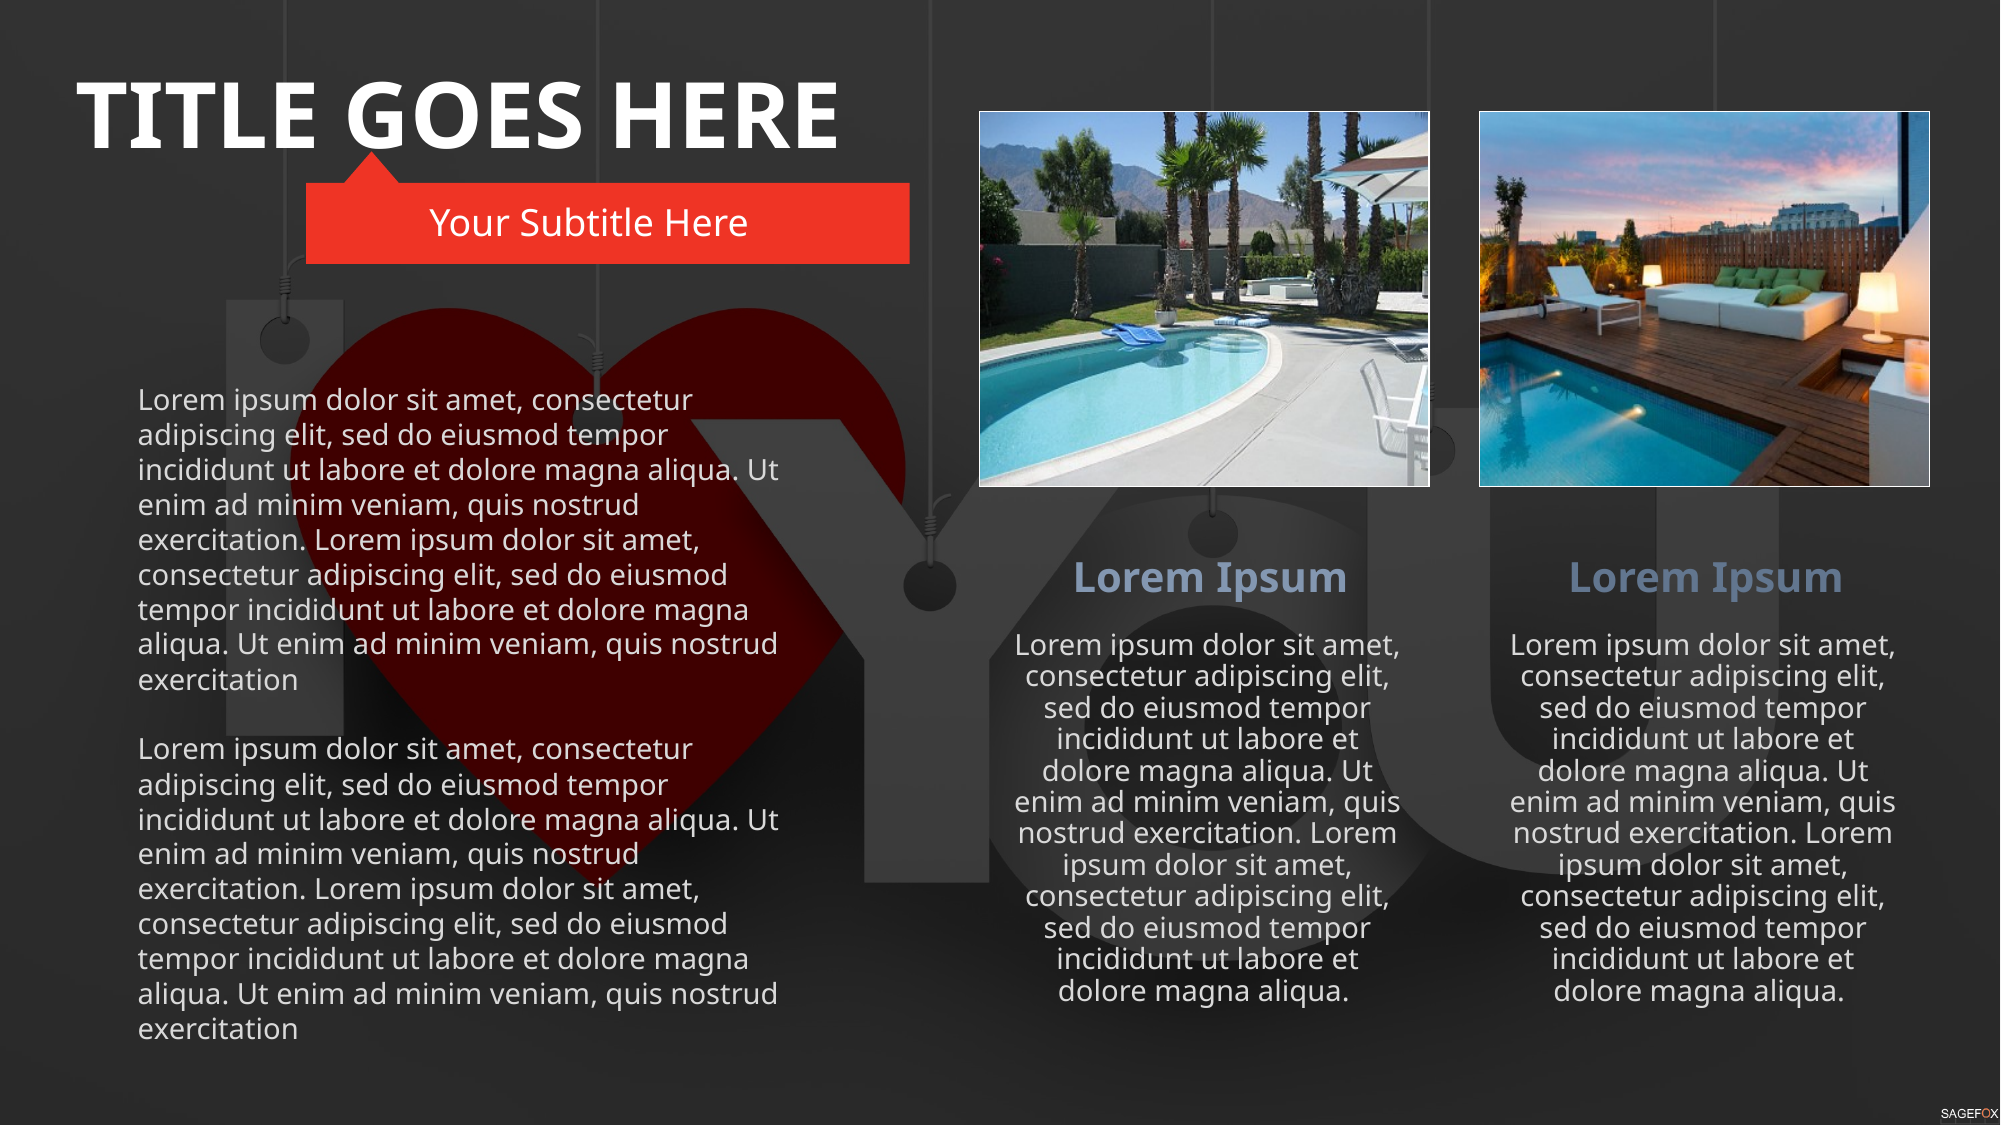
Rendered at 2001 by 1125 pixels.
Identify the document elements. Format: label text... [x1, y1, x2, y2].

picture [0, 0, 2001, 1125]
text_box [306, 151, 910, 264]
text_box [1013, 543, 1404, 1006]
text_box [1509, 543, 1900, 1006]
text_box Lorem ipsum dolor sit amet, consectetur adipiscing elit, sed do eiusmod tempor incididunt ut labore et dolore magna aliqua. Ut enim ad minim veniam, quis nostrud exercitation. Lorem ipsum dolor sit amet, consectetur adipiscing elit, sed do eiusmod tempor incididunt ut labore et dolore magna aliqua. Ut enim ad minim veniam, quis nostrud exercitation Lorem ipsum dolor sit amet, consectetur adipiscing elit, sed do eiusmod tempor incididunt ut labore et dolore magna aliqua. Ut enim ad minim veniam, quis nostrud exercitation. Lorem ipsum dolor sit amet, consectetur adipiscing elit, sed do eiusmod tempor incididunt ut labore et dolore magna aliqua. Ut enim ad minim veniam, quis nostrud exercitation [122, 373, 798, 1125]
text_box [1478, 110, 1930, 487]
text_box [978, 110, 1430, 487]
text_box TITLE GOES HERE [60, 49, 965, 175]
